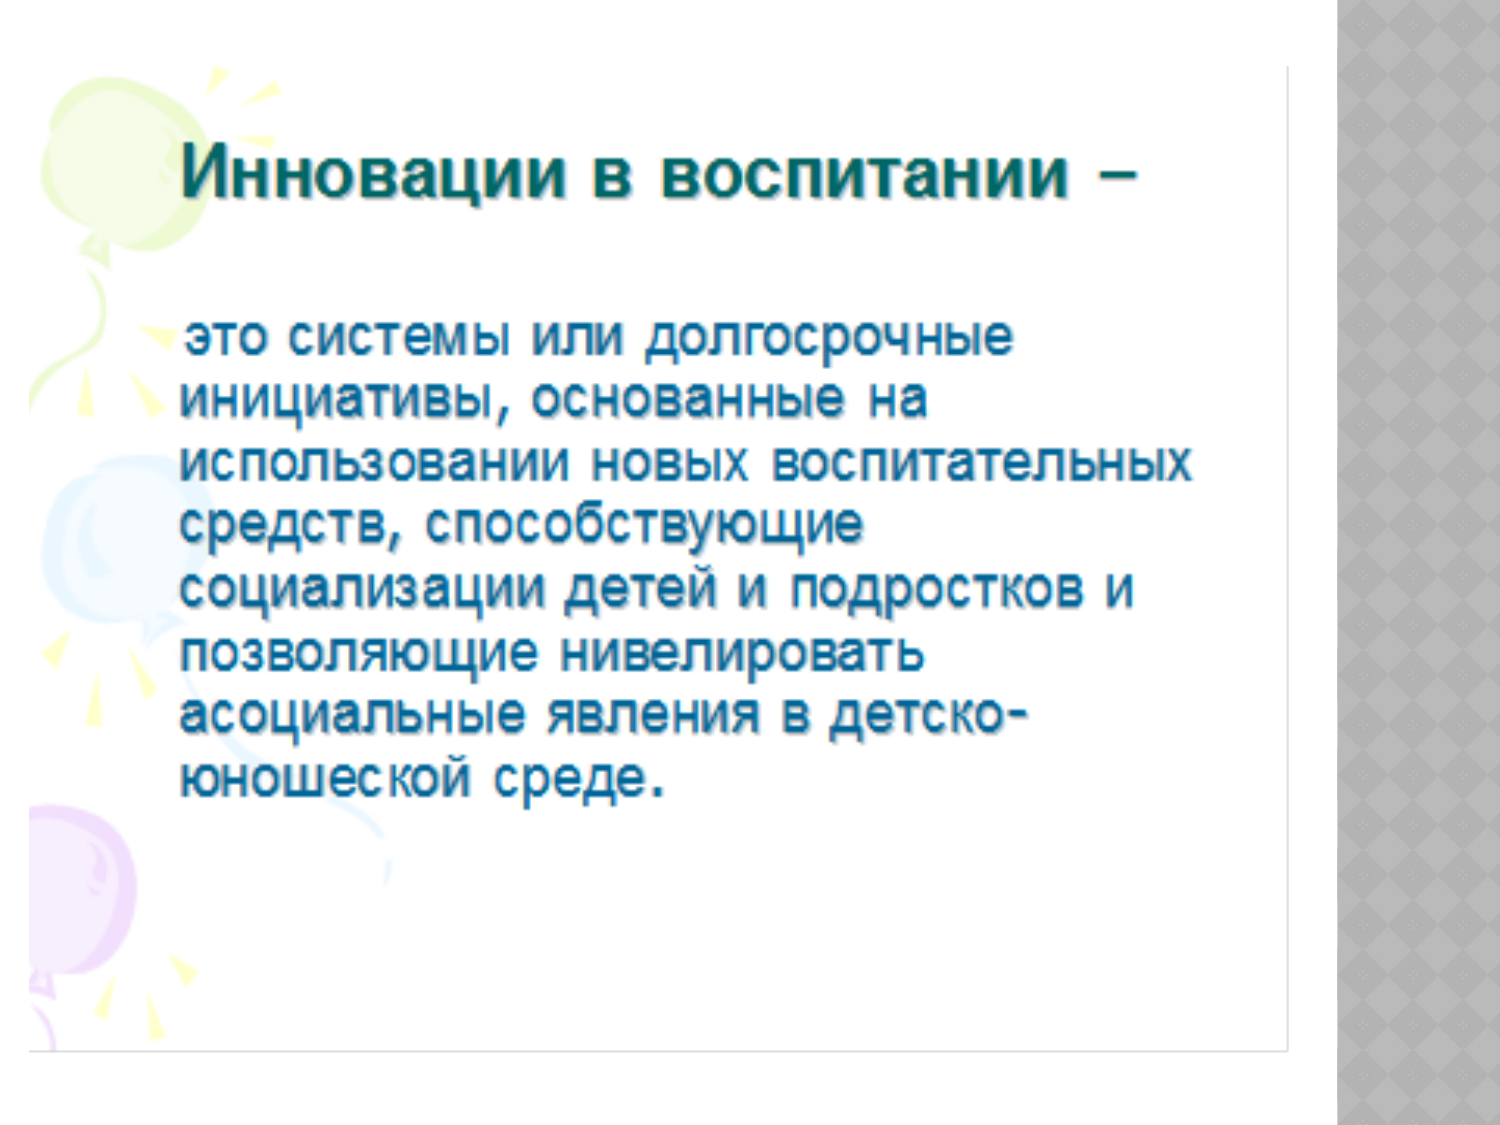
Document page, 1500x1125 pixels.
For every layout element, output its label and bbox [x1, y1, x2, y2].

picture [28, 65, 1295, 1059]
